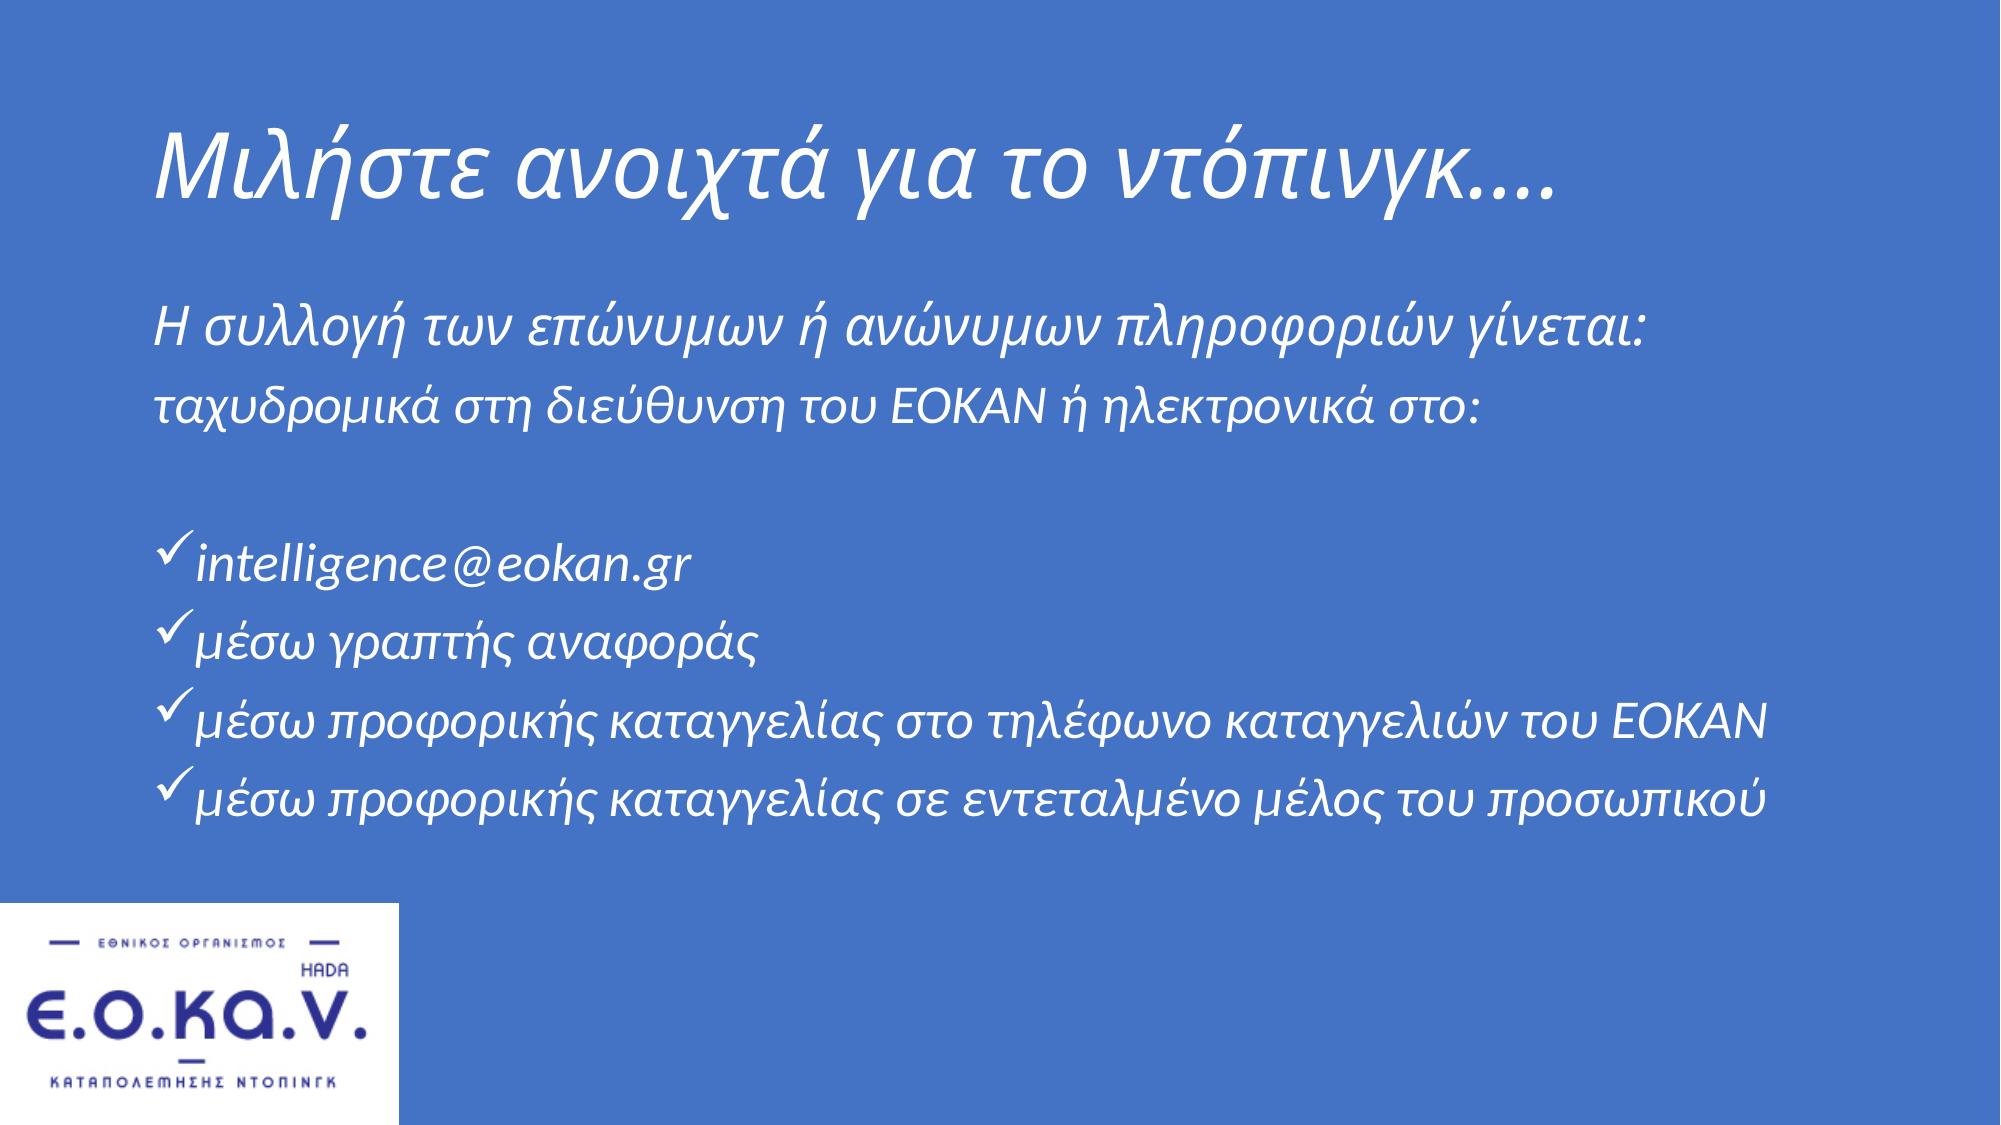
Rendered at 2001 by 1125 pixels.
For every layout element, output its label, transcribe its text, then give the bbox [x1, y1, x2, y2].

picture [0, 903, 399, 1125]
title Μιλήστε ανοιχτά για το ντόπινγκ…. [137, 59, 1863, 205]
list H συλλογή των επώνυμων ή ανώνυμων πληροφοριών γίνεται: ταχυδρομικά στη διεύθυνση του ΕΟΚΑΝ ή ηλεκτρονικά στο: intelligence@eokan.gr μέσω γραπτής αναφοράς μέσω προφορικής καταγγελίας στο τηλέφωνο καταγγελιών του ΕΟΚΑΝ μέσω προφορικής καταγγελίας σε εντεταλμένο μέλος του προσωπικού [137, 205, 1863, 920]
